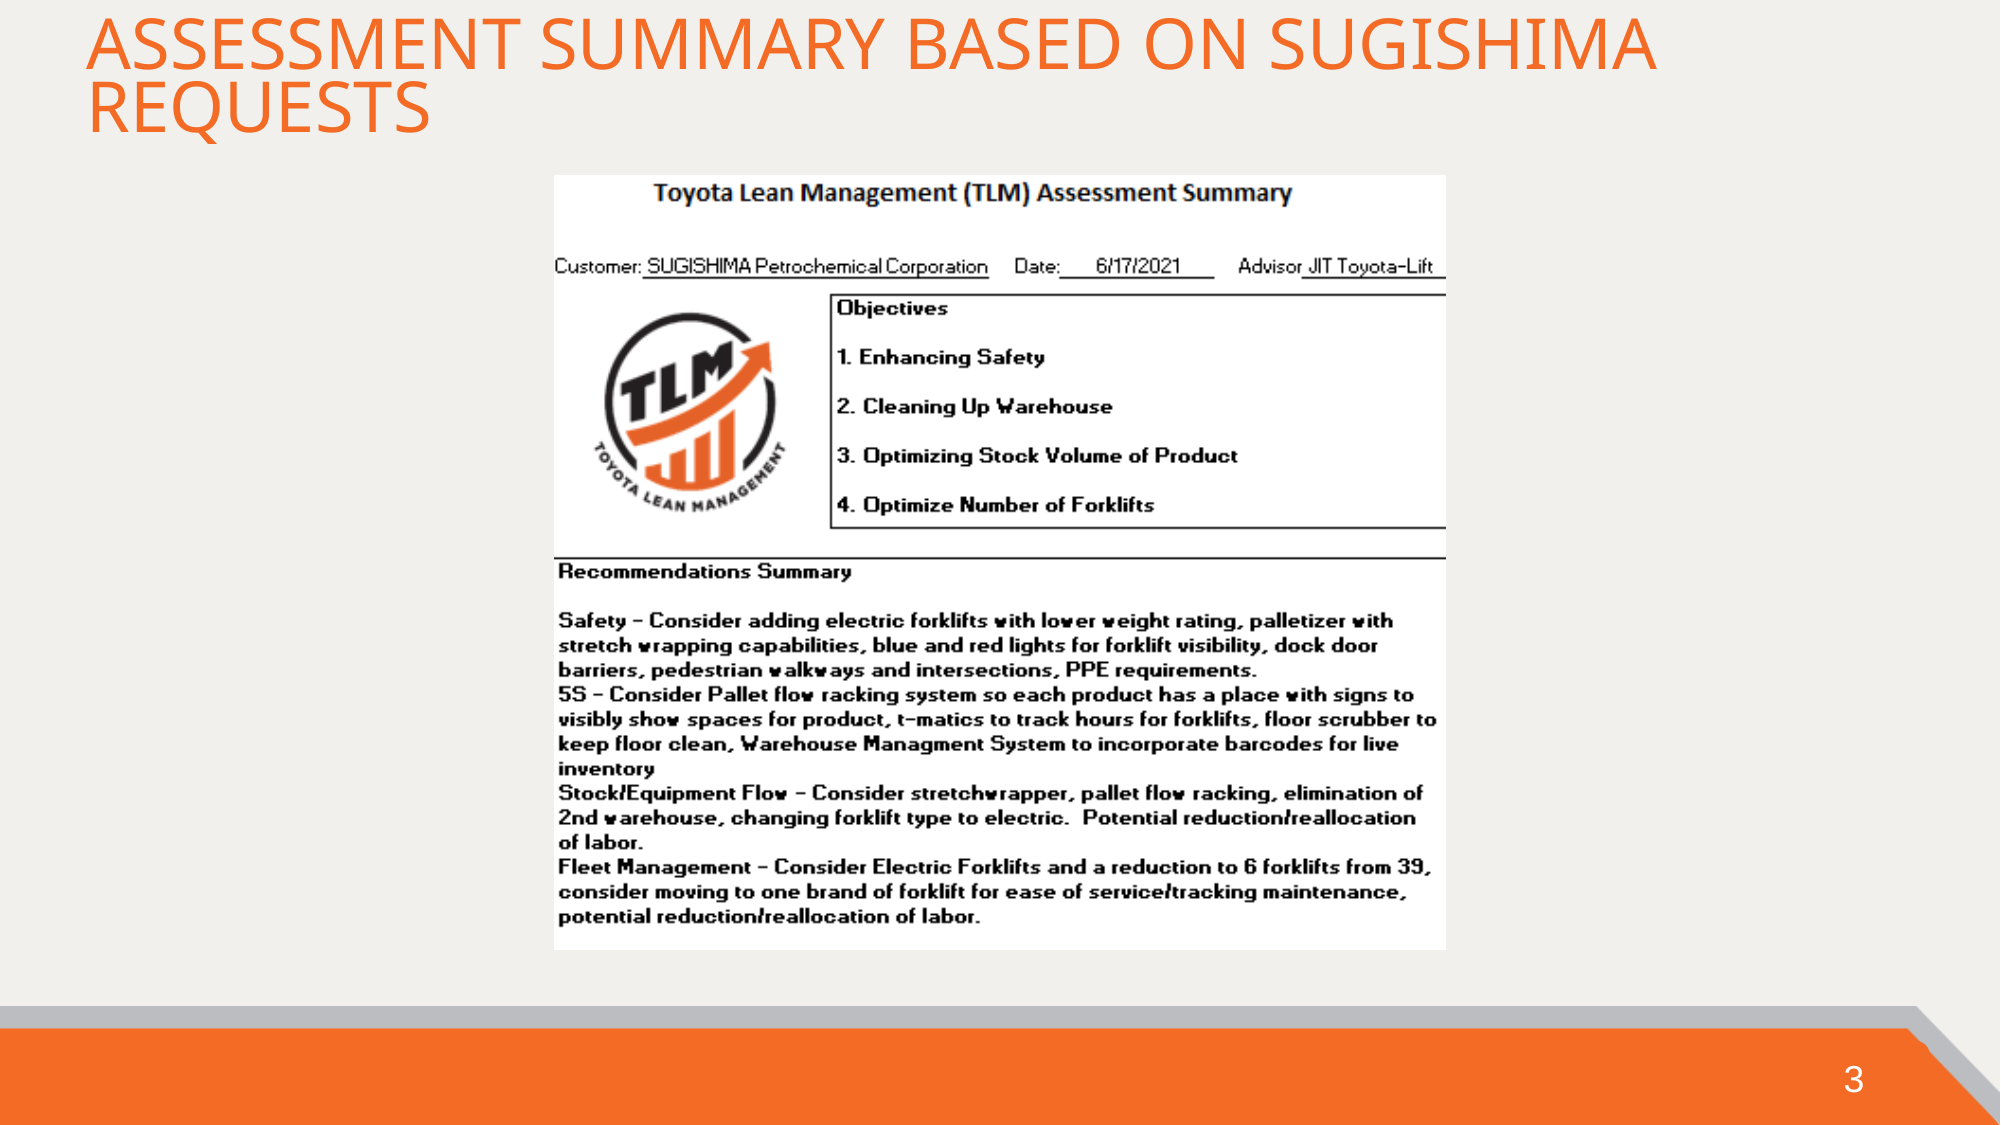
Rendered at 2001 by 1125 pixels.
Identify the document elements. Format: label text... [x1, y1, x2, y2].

title Assessment Summary Based on SUGISHIMA REQUESTS [71, 10, 1930, 154]
picture [554, 175, 1446, 950]
picture [0, 1006, 2000, 1125]
text_box 3 [1828, 1048, 1889, 1108]
